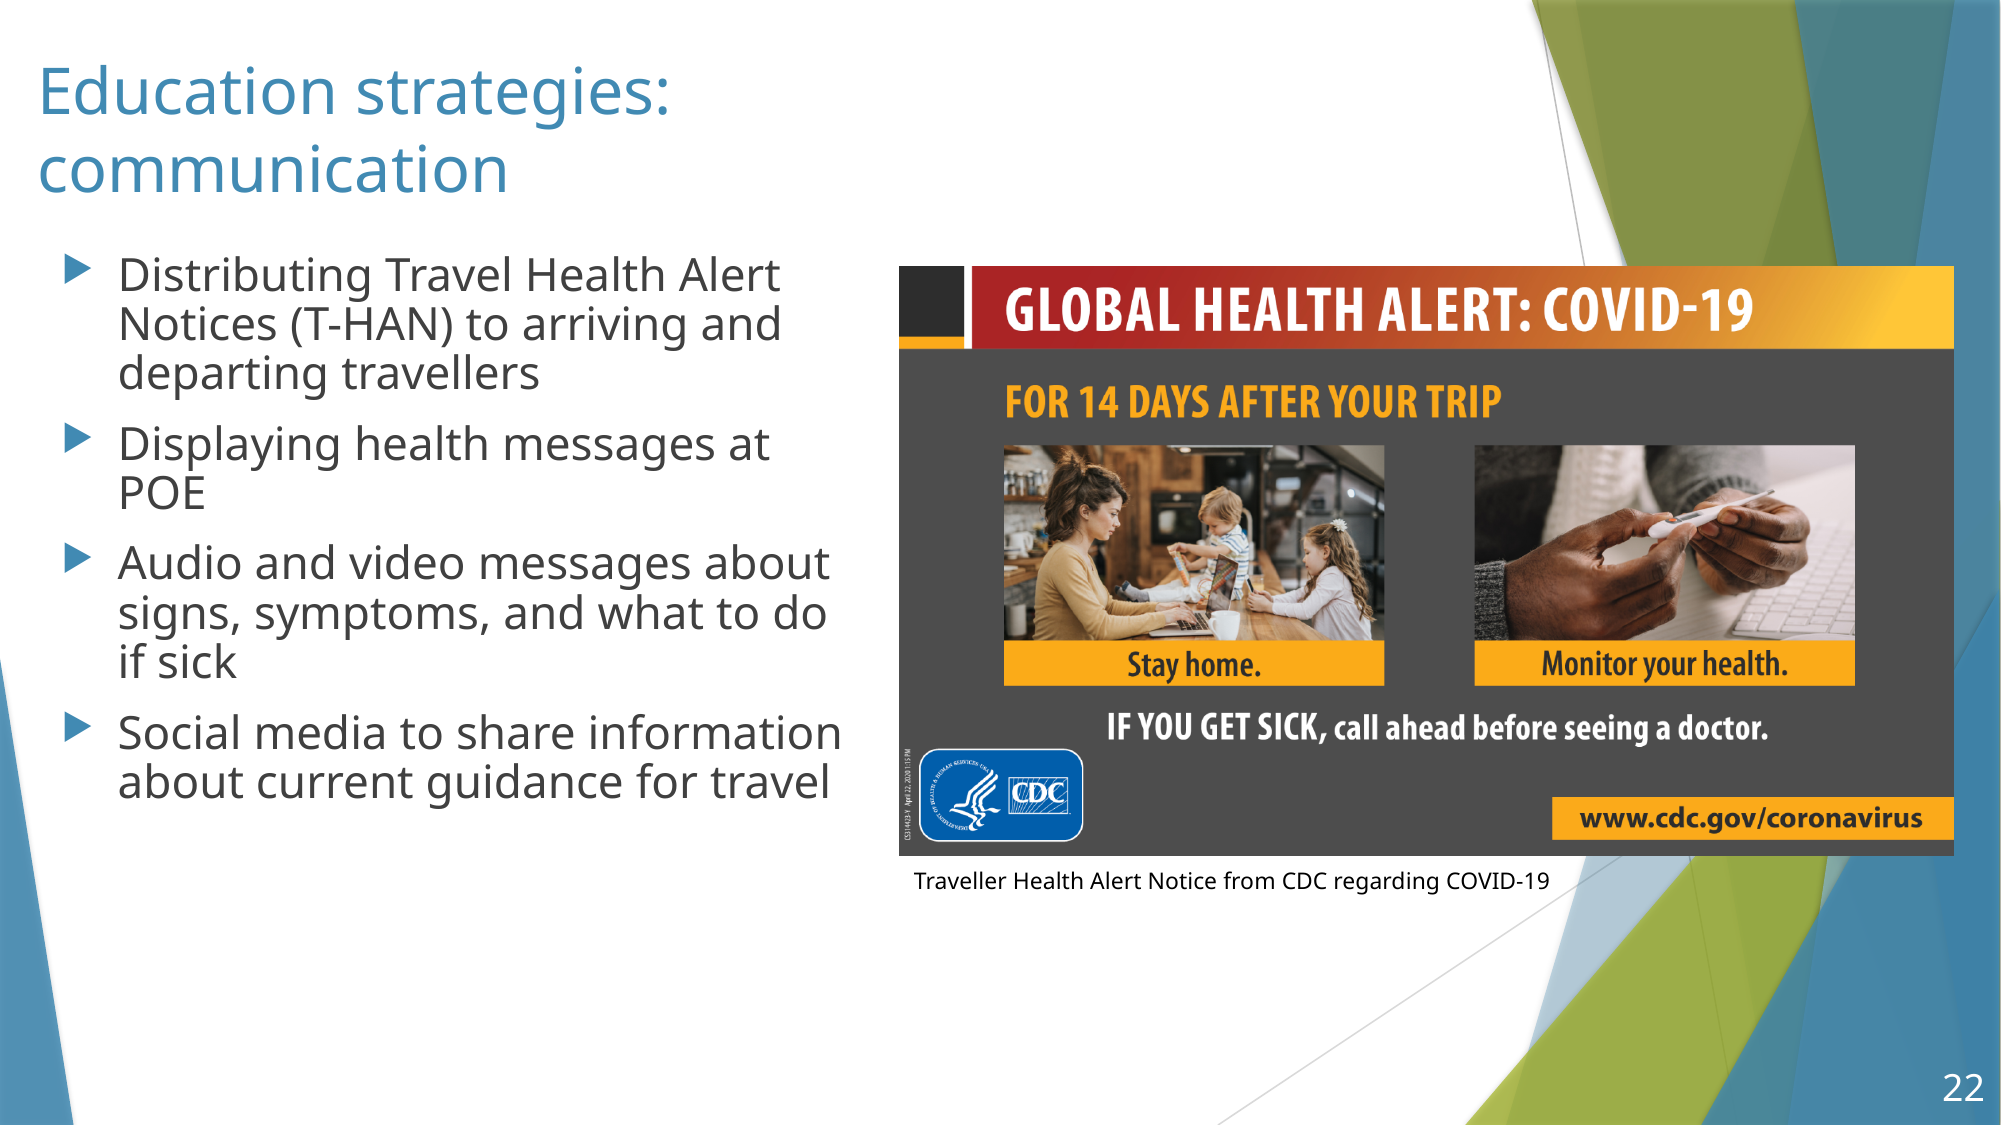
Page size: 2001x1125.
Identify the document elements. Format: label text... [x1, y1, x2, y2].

list Distributing Travel Health Alert Notices (T-HAN) to arriving and departing travellers Displaying health messages at POE Audio and video messages about signs, symptoms, and what to do if sick Social media to share information about current guidance for travel [46, 244, 866, 881]
text_box Traveller Health Alert Notice from CDC regarding COVID-19 [899, 864, 1572, 902]
slide_number 22 [1887, 1059, 2000, 1120]
picture [898, 265, 1955, 857]
title Education strategies: communication [22, 19, 1138, 237]
